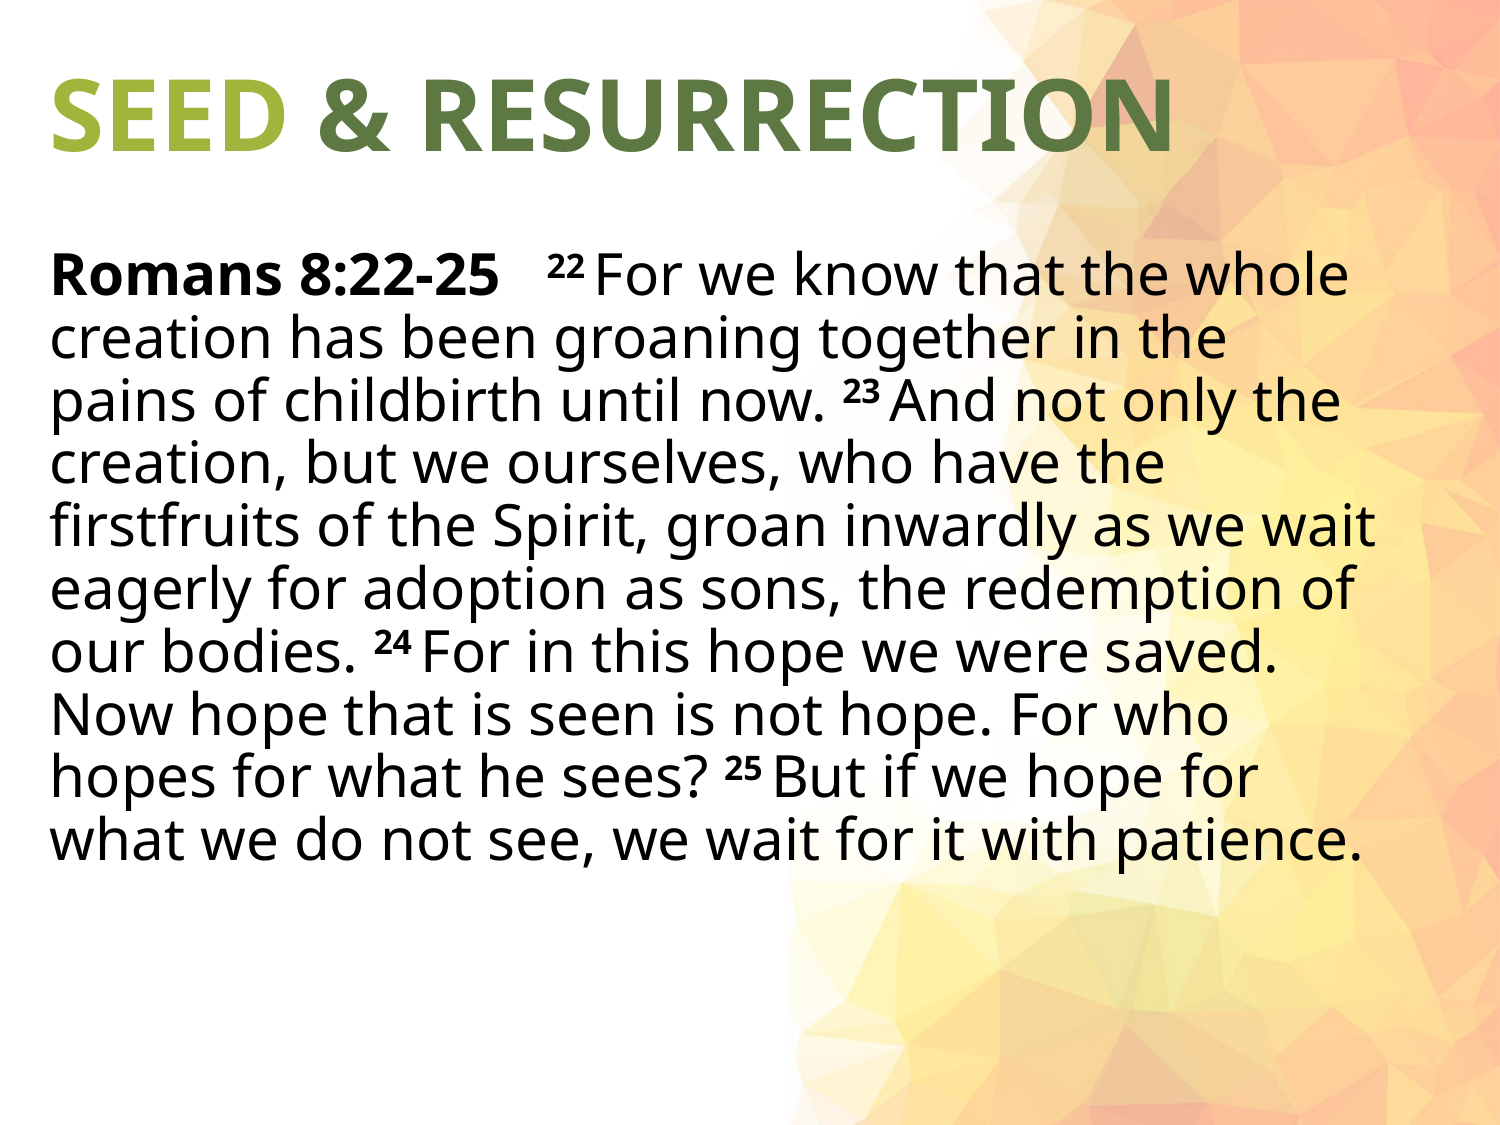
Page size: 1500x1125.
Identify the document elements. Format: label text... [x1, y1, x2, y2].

list Romans 8:22-25 22 For we know that the whole creation has been groaning together in the pains of childbirth until now. 23 And not only the creation, but we ourselves, who have the firstfruits of the Spirit, groan inwardly as we wait eagerly for adoption as sons, the redemption of our bodies. 24 For in this hope we were saved. Now hope that is seen is not hope. For who hopes for what he sees? 25 But if we hope for what we do not see, we wait for it with patience. [34, 237, 1397, 1087]
picture [0, 0, 1500, 1125]
title SEED & RESURRECTION [34, 23, 1500, 214]
